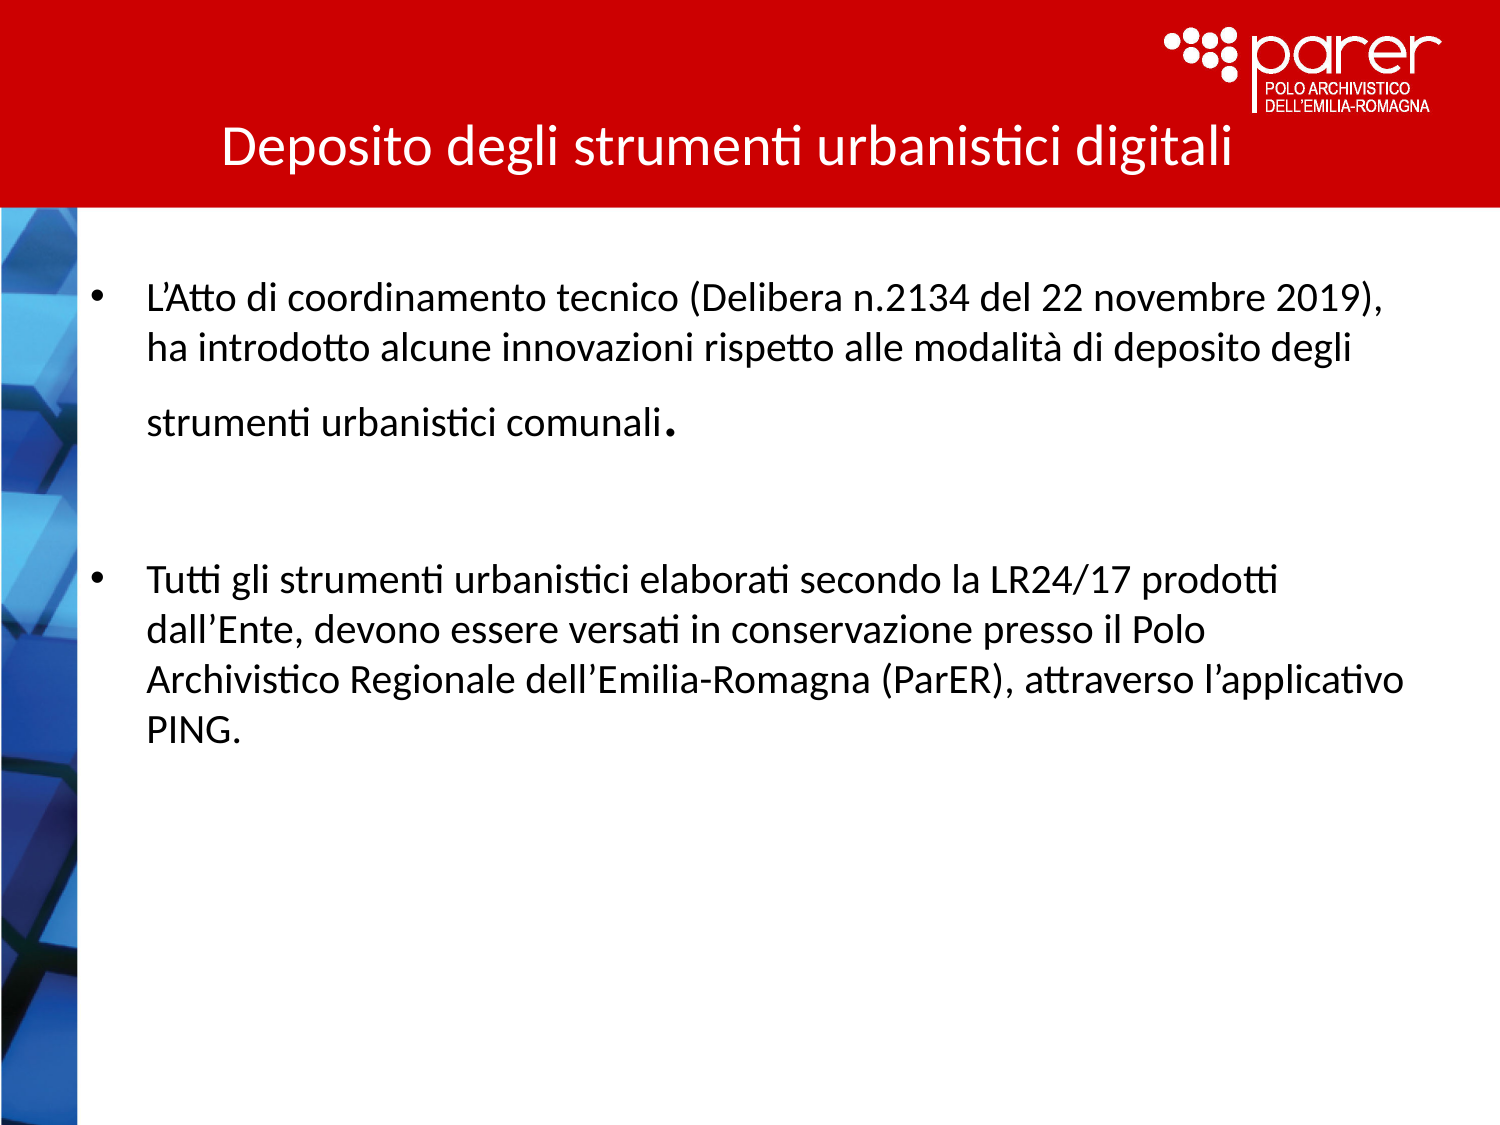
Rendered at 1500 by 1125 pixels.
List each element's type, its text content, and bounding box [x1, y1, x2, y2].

picture [0, 0, 1500, 1125]
title Deposito degli strumenti urbanistici digitali [53, 90, 1404, 195]
list L’Atto di coordinamento tecnico (Delibera n.2134 del 22 novembre 2019), ha introdotto alcune innovazioni rispetto alle modalità di deposito degli strumenti urbanistici comunali. Tutti gli strumenti urbanistici elaborati secondo la LR24/17 prodotti dall’Ente, devono essere versati in conservazione presso il Polo Archivistico Regionale dell’Emilia-Romagna (ParER), attraverso l’applicativo PING. [75, 262, 1425, 1005]
